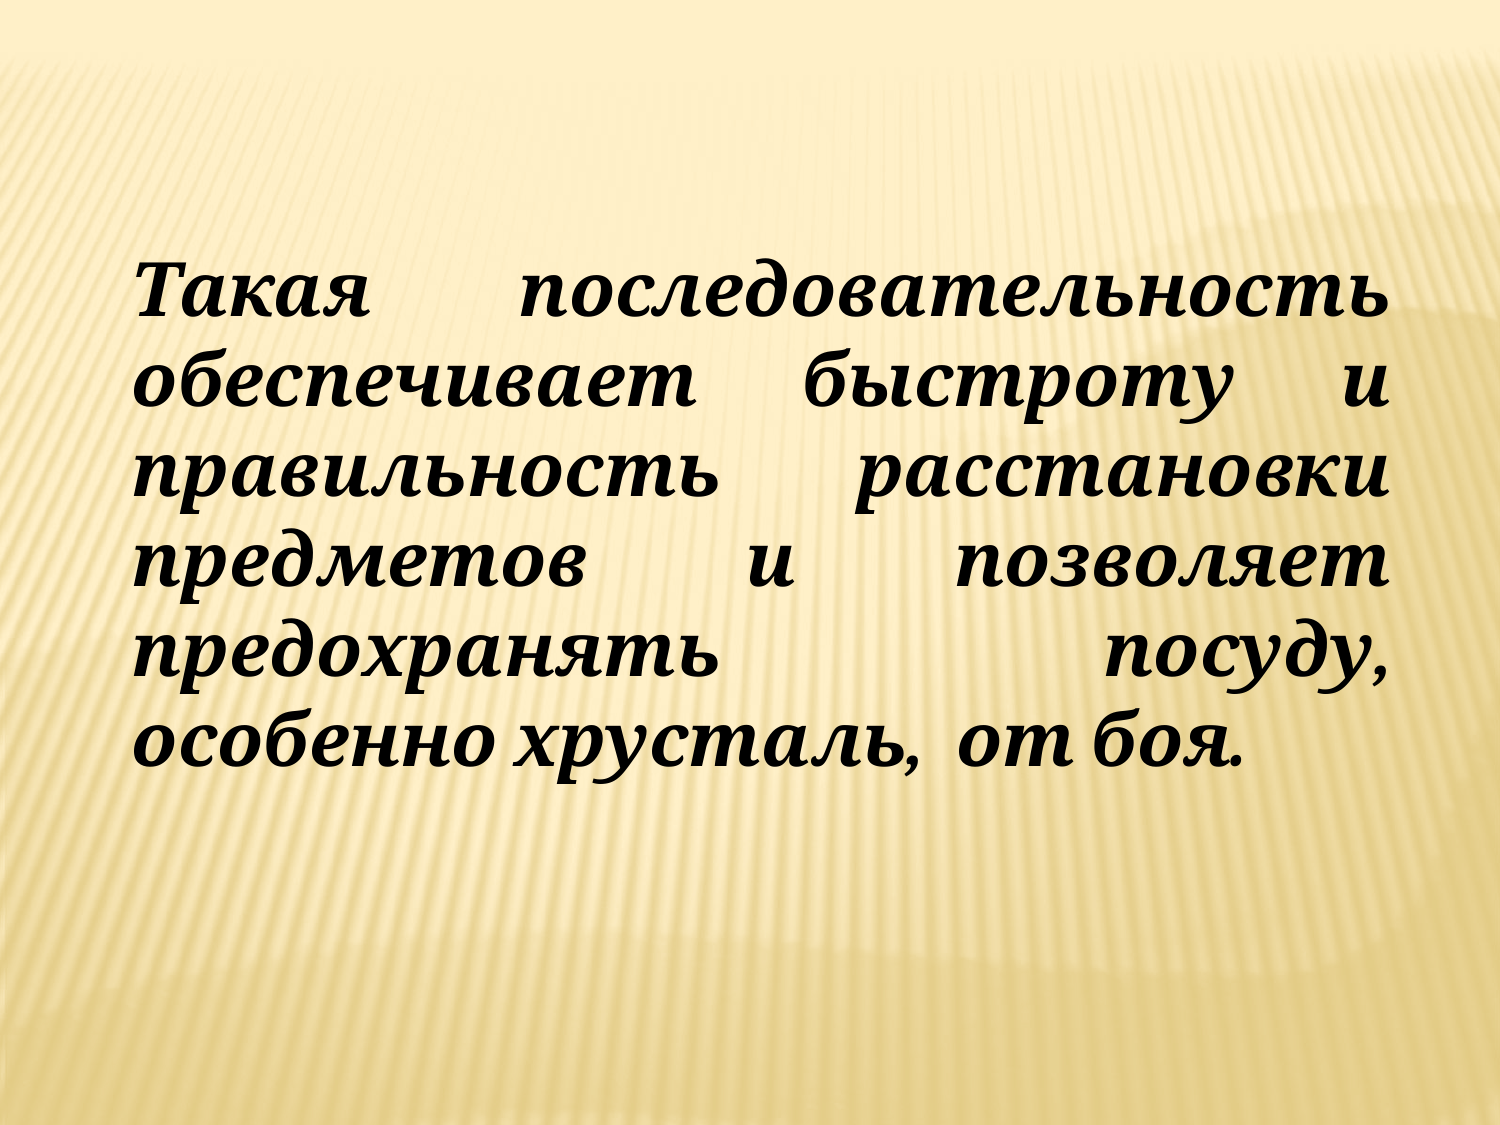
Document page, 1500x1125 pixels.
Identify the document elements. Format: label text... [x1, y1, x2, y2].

text_box Такая последовательность обеспечивает быстроту и правильность расстановки предметов и позволяет предохранять посуду, особенно хрусталь, от боя. [117, 234, 1407, 790]
